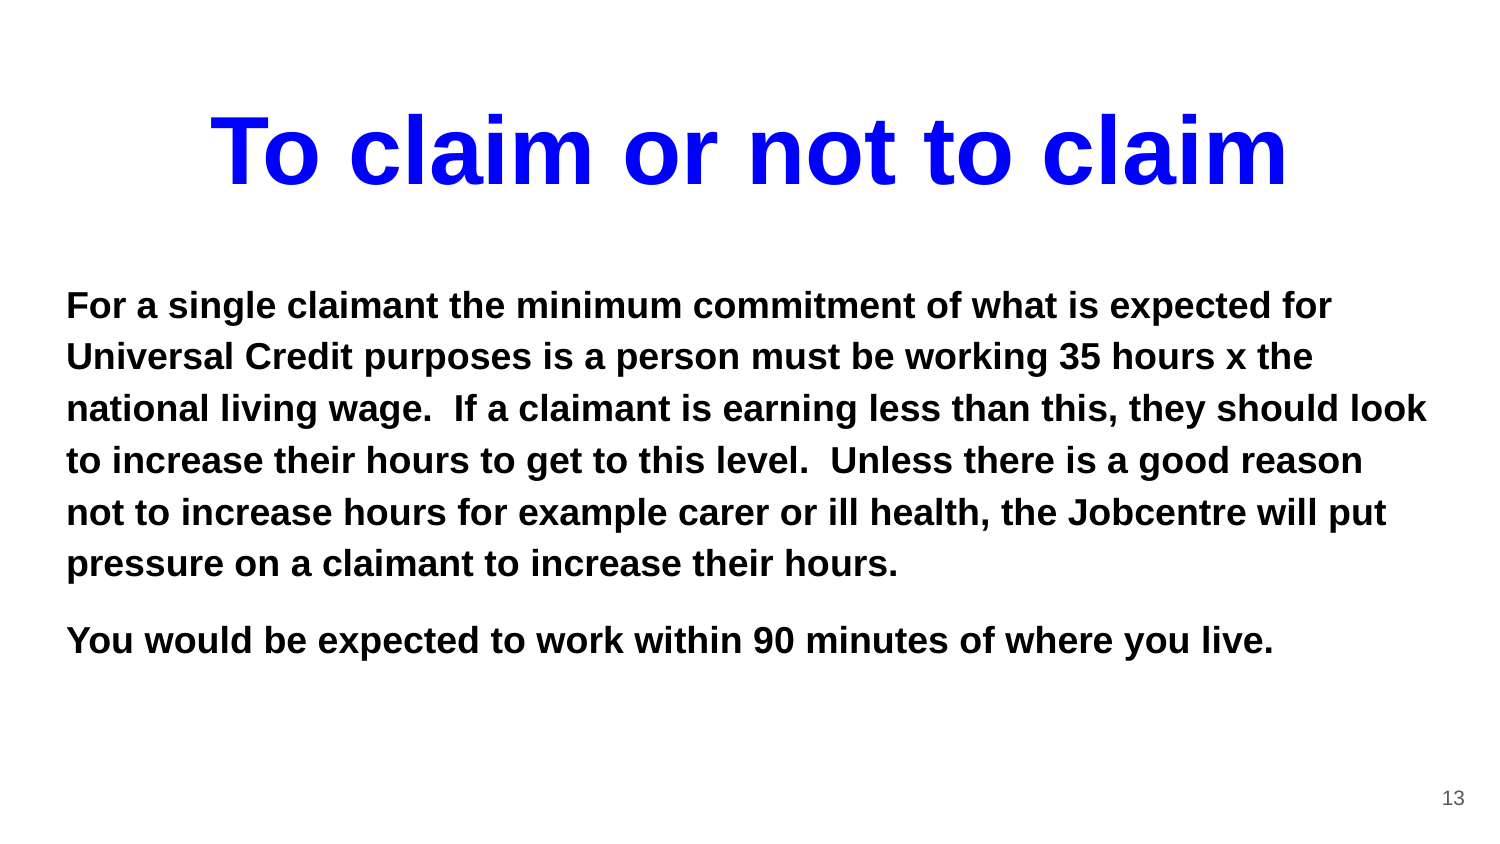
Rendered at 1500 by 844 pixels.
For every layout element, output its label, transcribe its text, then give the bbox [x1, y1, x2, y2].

slide_number 13 [1389, 764, 1480, 830]
title To claim or not to claim [51, 72, 1449, 167]
list For a single claimant the minimum commitment of what is expected for Universal Credit purposes is a person must be working 35 hours x the national living wage. If a claimant is earning less than this, they should look to increase their hours to get to this level. Unless there is a good reason not to increase hours for example carer or ill health, the Jobcentre will put pressure on a claimant to increase their hours. You would be expected to work within 90 minutes of where you live. [51, 189, 1449, 750]
